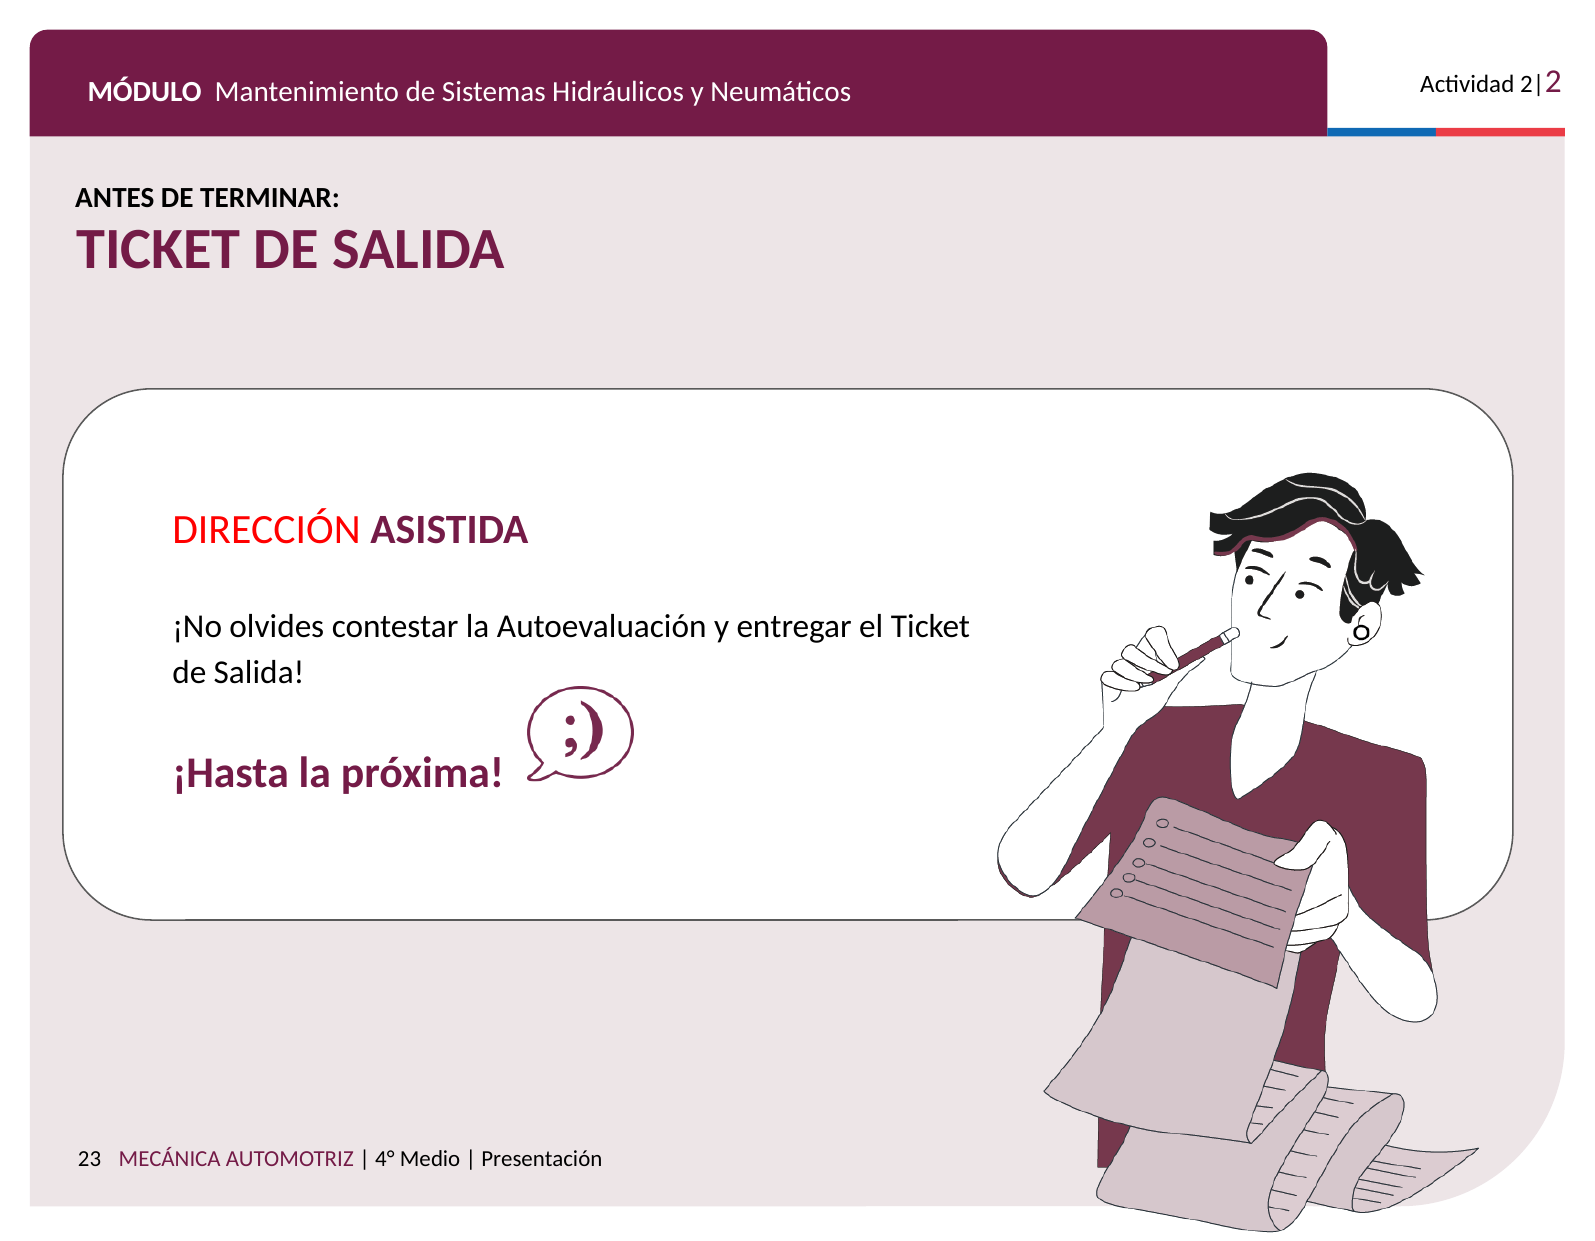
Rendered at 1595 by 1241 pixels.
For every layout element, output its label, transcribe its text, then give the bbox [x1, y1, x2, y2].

picture [836, 444, 1595, 1241]
picture [526, 681, 638, 782]
text_box DIRECCIÓN ASISTIDA ¡No olvides contestar la Autoevaluación y entregar el Ticket de Salida! ¡Hasta la próxima! [157, 621, 831, 749]
text_box ANTES DE TERMINAR: [60, 200, 832, 226]
text_box TICKET DE SALIDA [61, 225, 1530, 278]
text_box [62, 388, 1506, 921]
